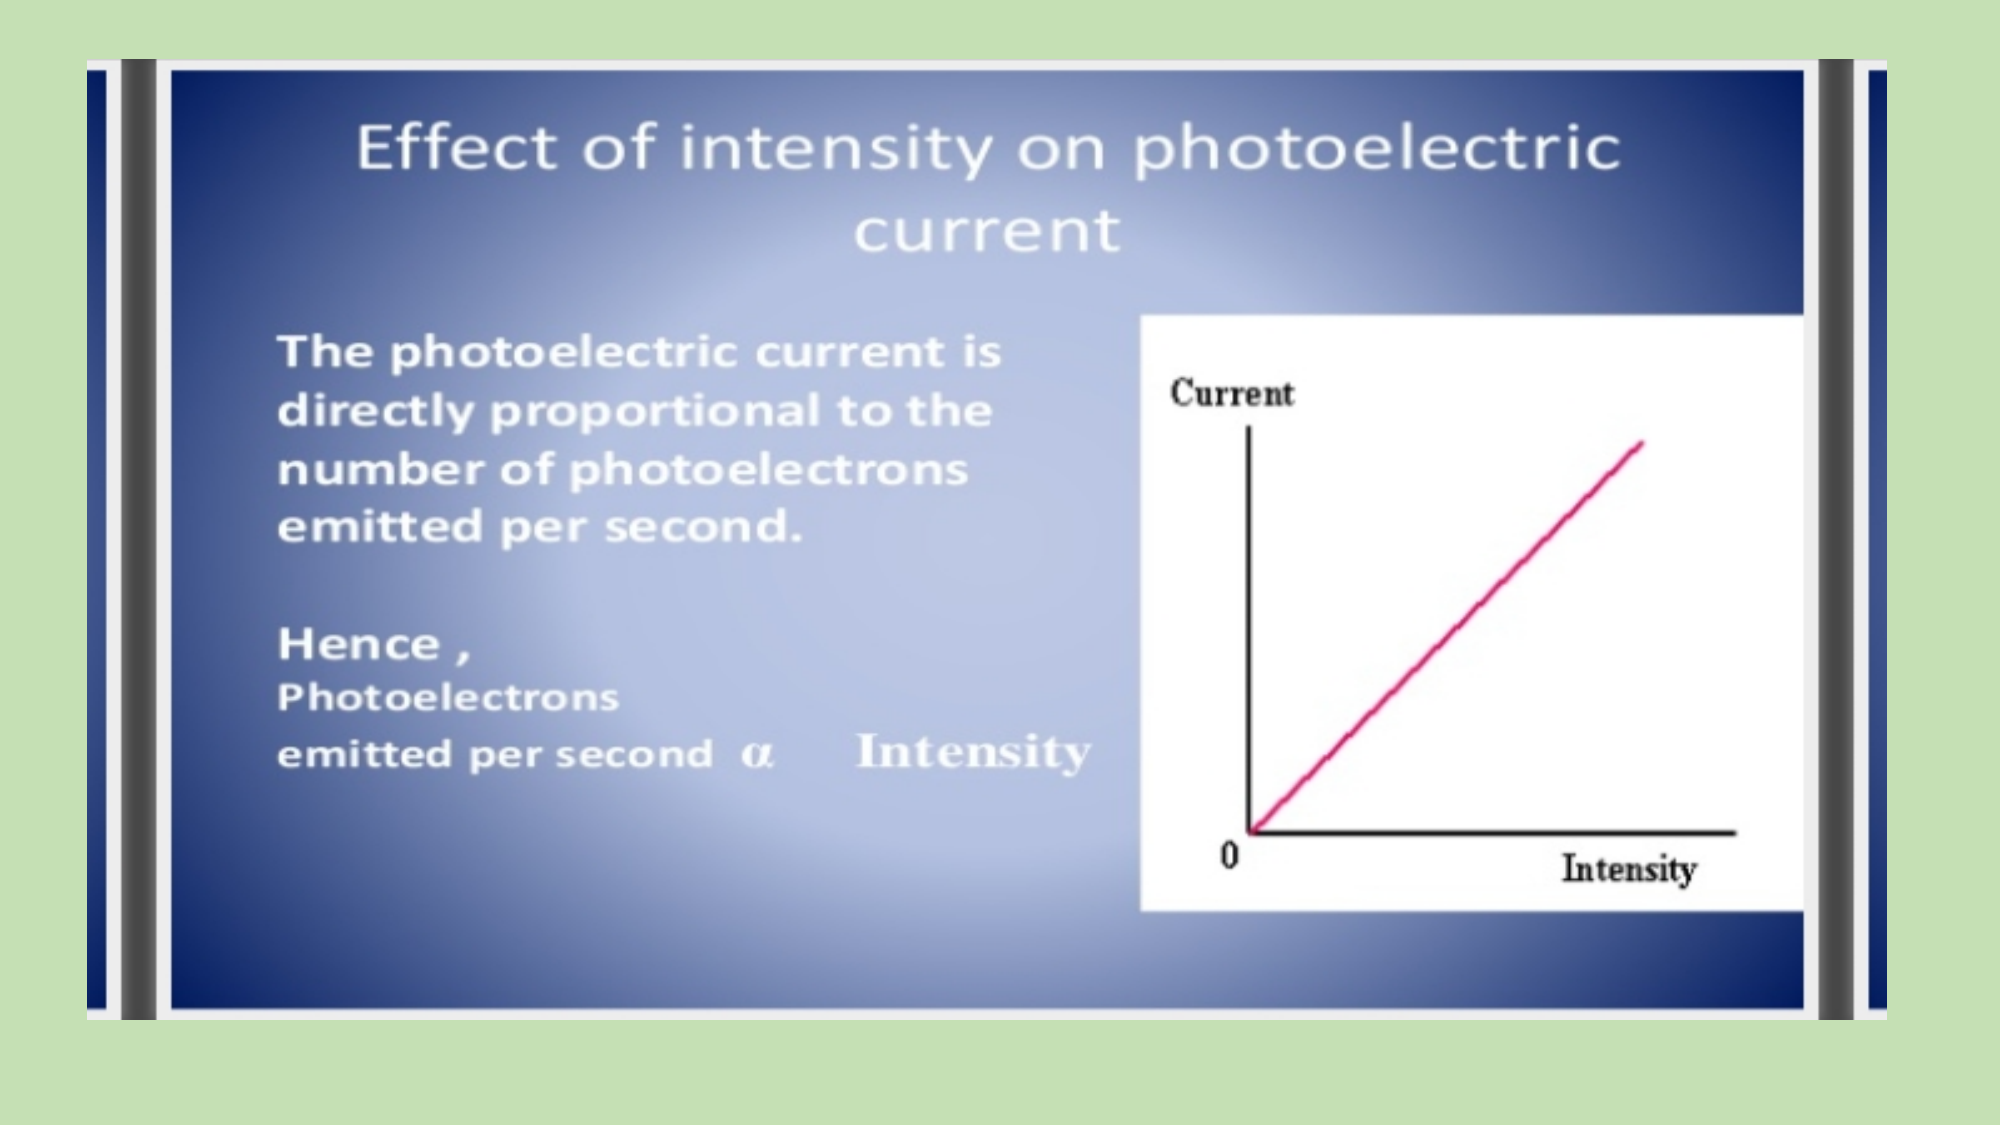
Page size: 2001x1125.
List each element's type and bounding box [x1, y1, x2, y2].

list [87, 59, 1887, 1020]
